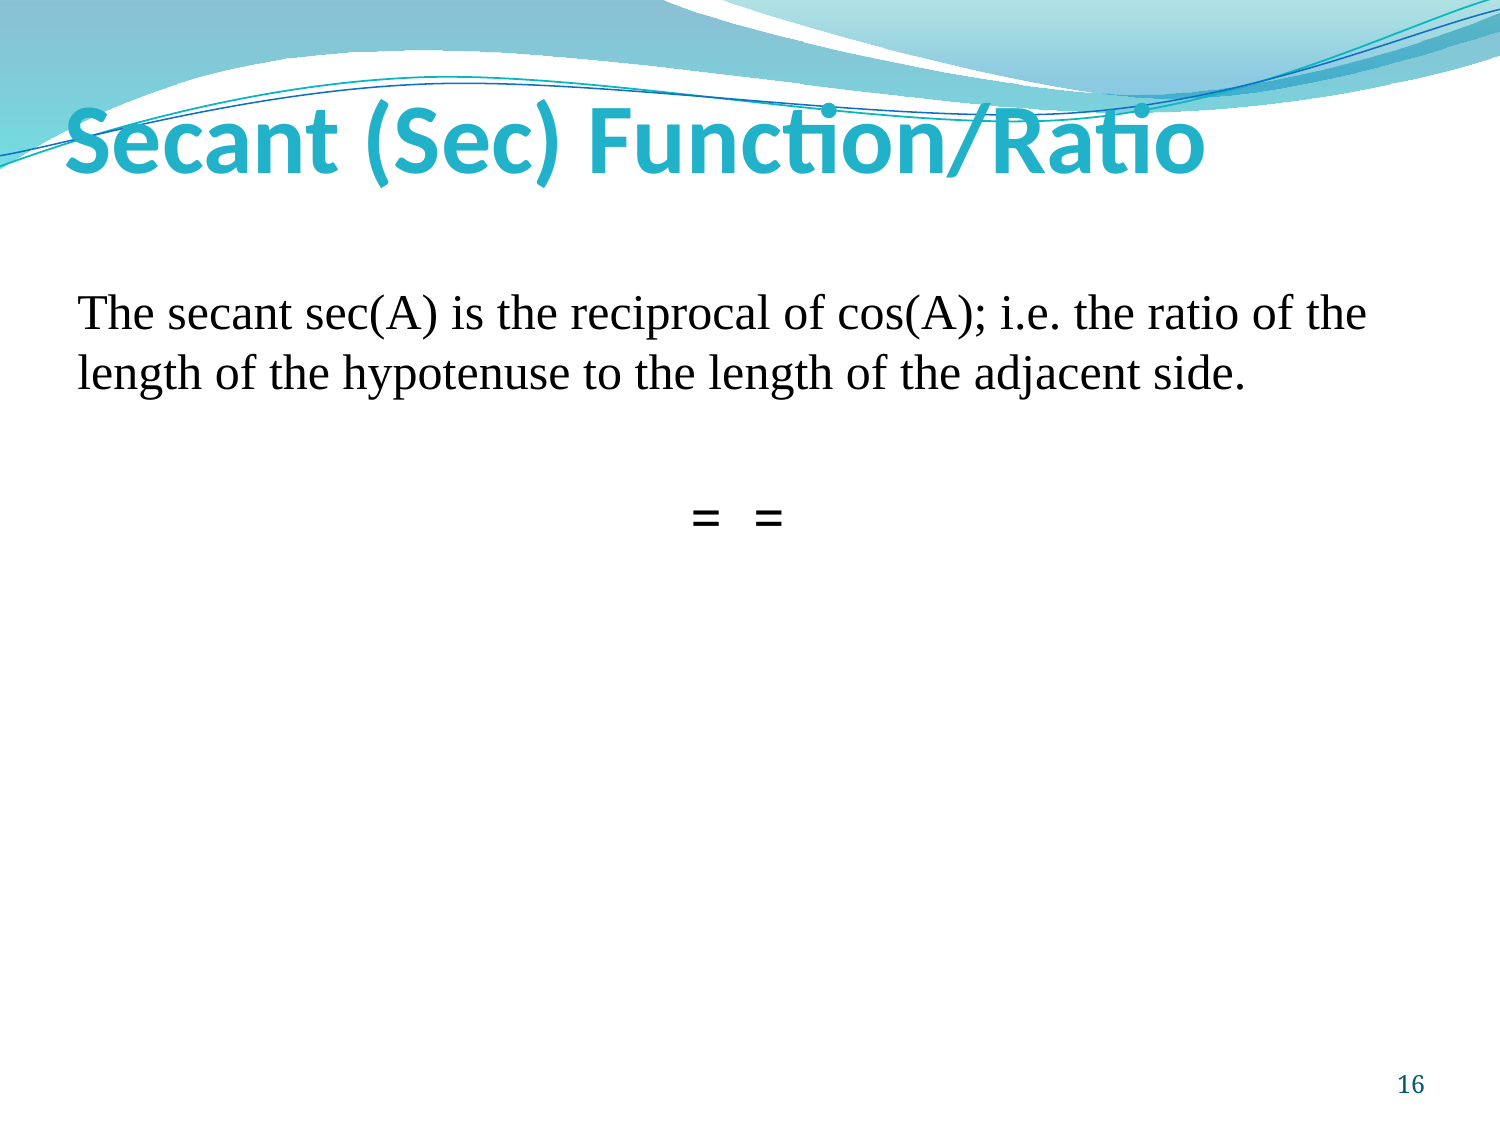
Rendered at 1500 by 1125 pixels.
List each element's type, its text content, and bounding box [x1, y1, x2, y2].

slide_number 16 [1299, 1042, 1425, 1103]
text_box Secant (Sec) Function/Ratio [50, 49, 1363, 338]
